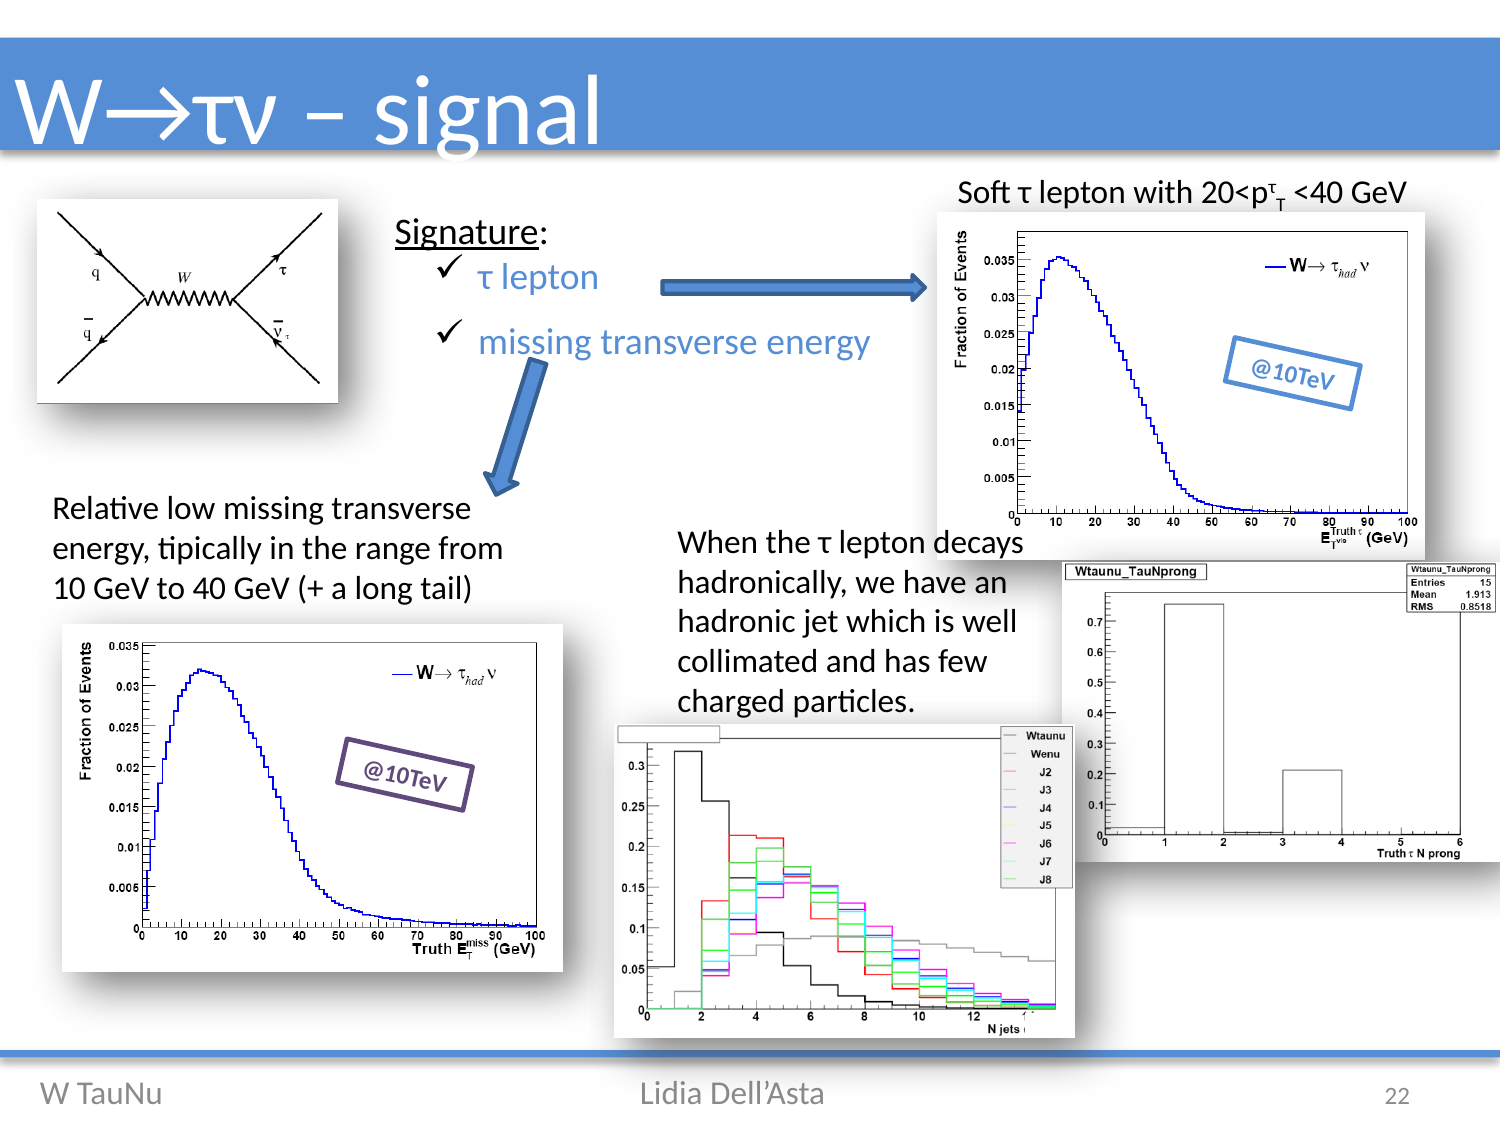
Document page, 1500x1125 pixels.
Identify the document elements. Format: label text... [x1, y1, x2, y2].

text_box Relative low missing transverse energy, tipically in the range from 10 GeV to 40 GeV (+ a long tail) [37, 478, 538, 614]
text_box [482, 356, 549, 478]
text_box [660, 273, 928, 302]
slide_number 22 [1074, 1065, 1425, 1125]
picture [62, 624, 563, 973]
text_box Soft τ lepton with 20<pτT <40 GeV [942, 162, 1422, 210]
title W→τν – signal [0, 37, 1500, 143]
picture [937, 212, 1426, 560]
picture [37, 199, 338, 404]
picture [614, 562, 1500, 1038]
text_box When the τ lepton decays hadronically, we have an hadronic jet which is well collimated and has few charged particles. [662, 512, 1057, 707]
text_box Signature: τ lepton missing transverse energy [379, 199, 887, 370]
